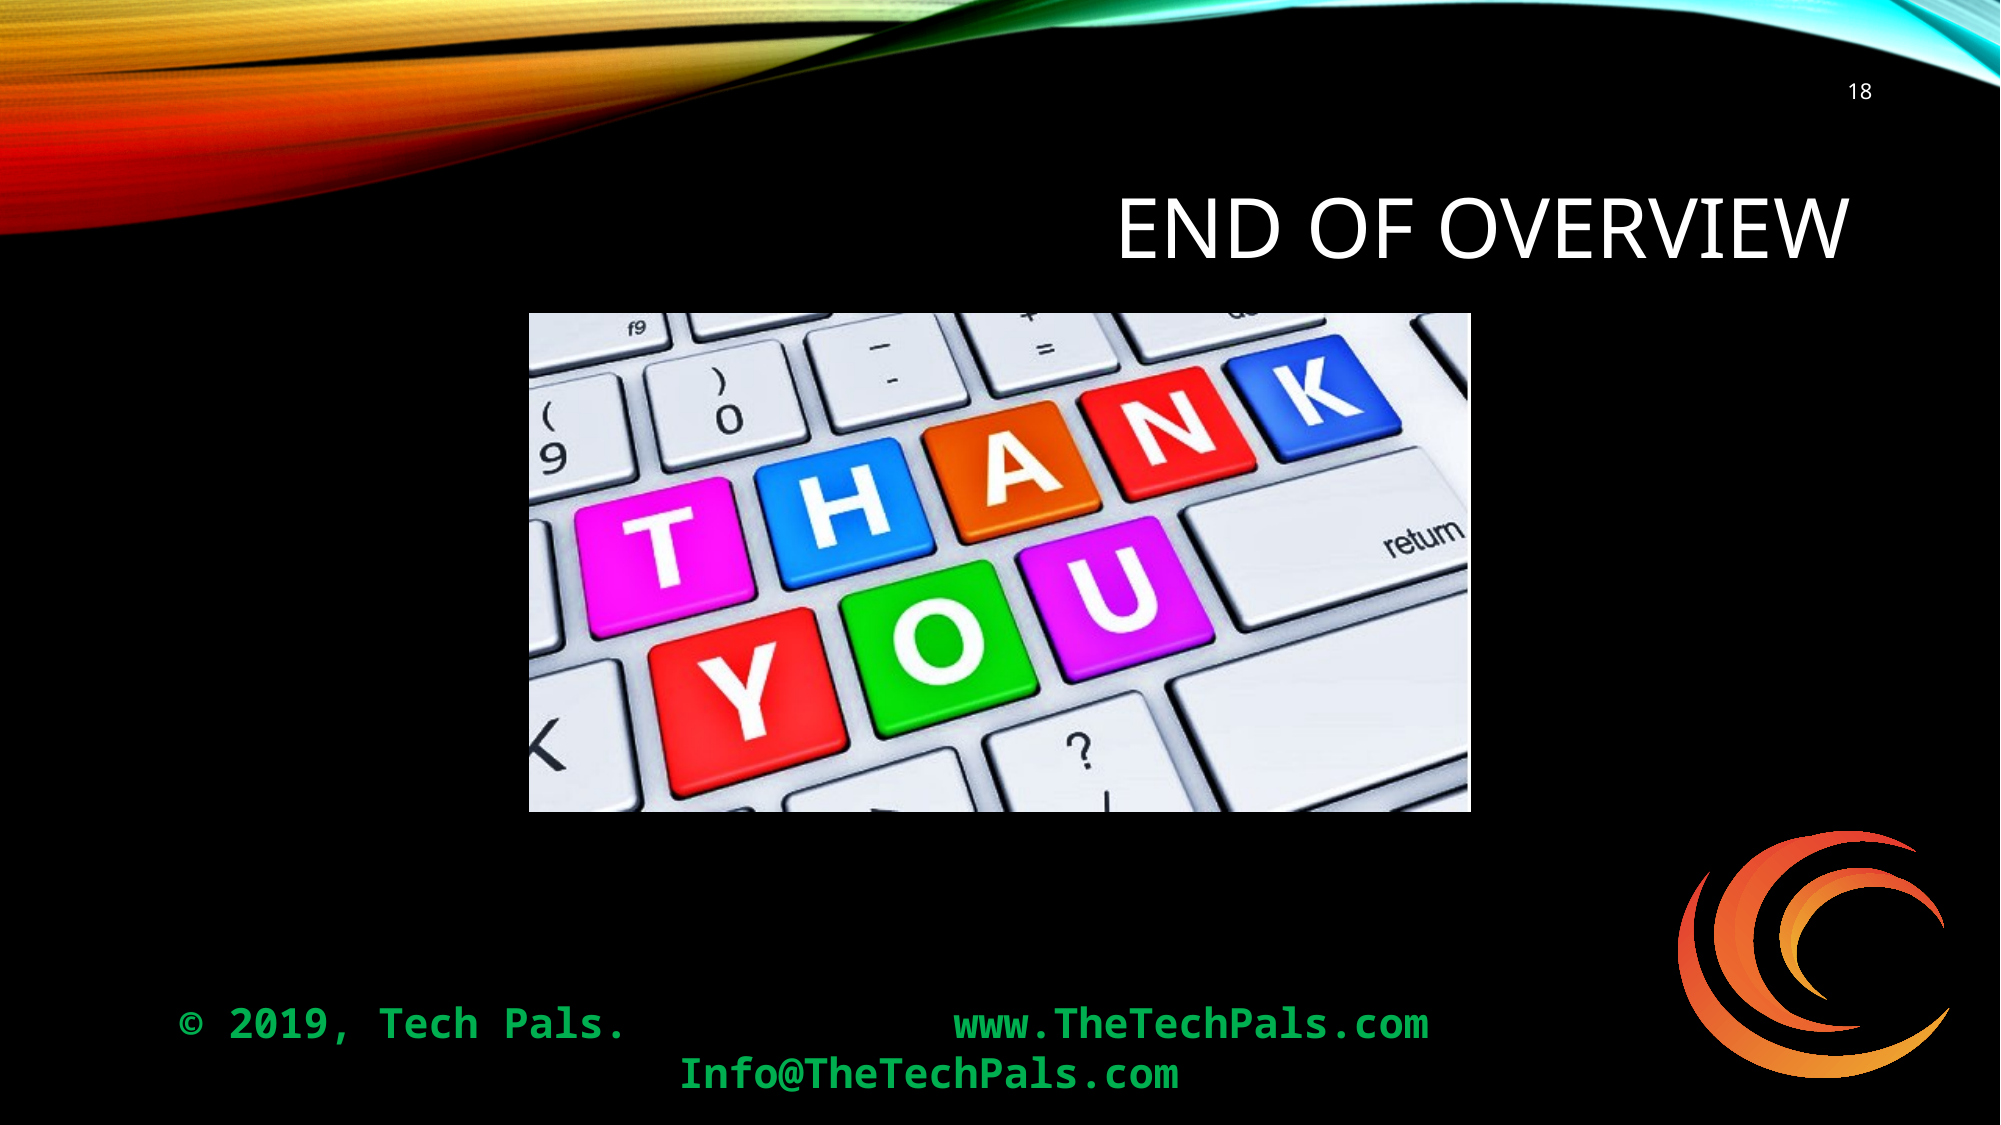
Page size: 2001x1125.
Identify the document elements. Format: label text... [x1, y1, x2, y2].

picture [529, 312, 1471, 812]
title END OF OVERVIEW [474, 125, 1888, 338]
picture [0, 0, 2000, 237]
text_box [1671, 826, 1950, 1090]
text_box © 2019, Tech Pals. www.TheTechPals.com Info@TheTechPals.com [57, 990, 1800, 1103]
text_box [137, 299, 1863, 969]
slide_number 18 [1437, 62, 1888, 123]
